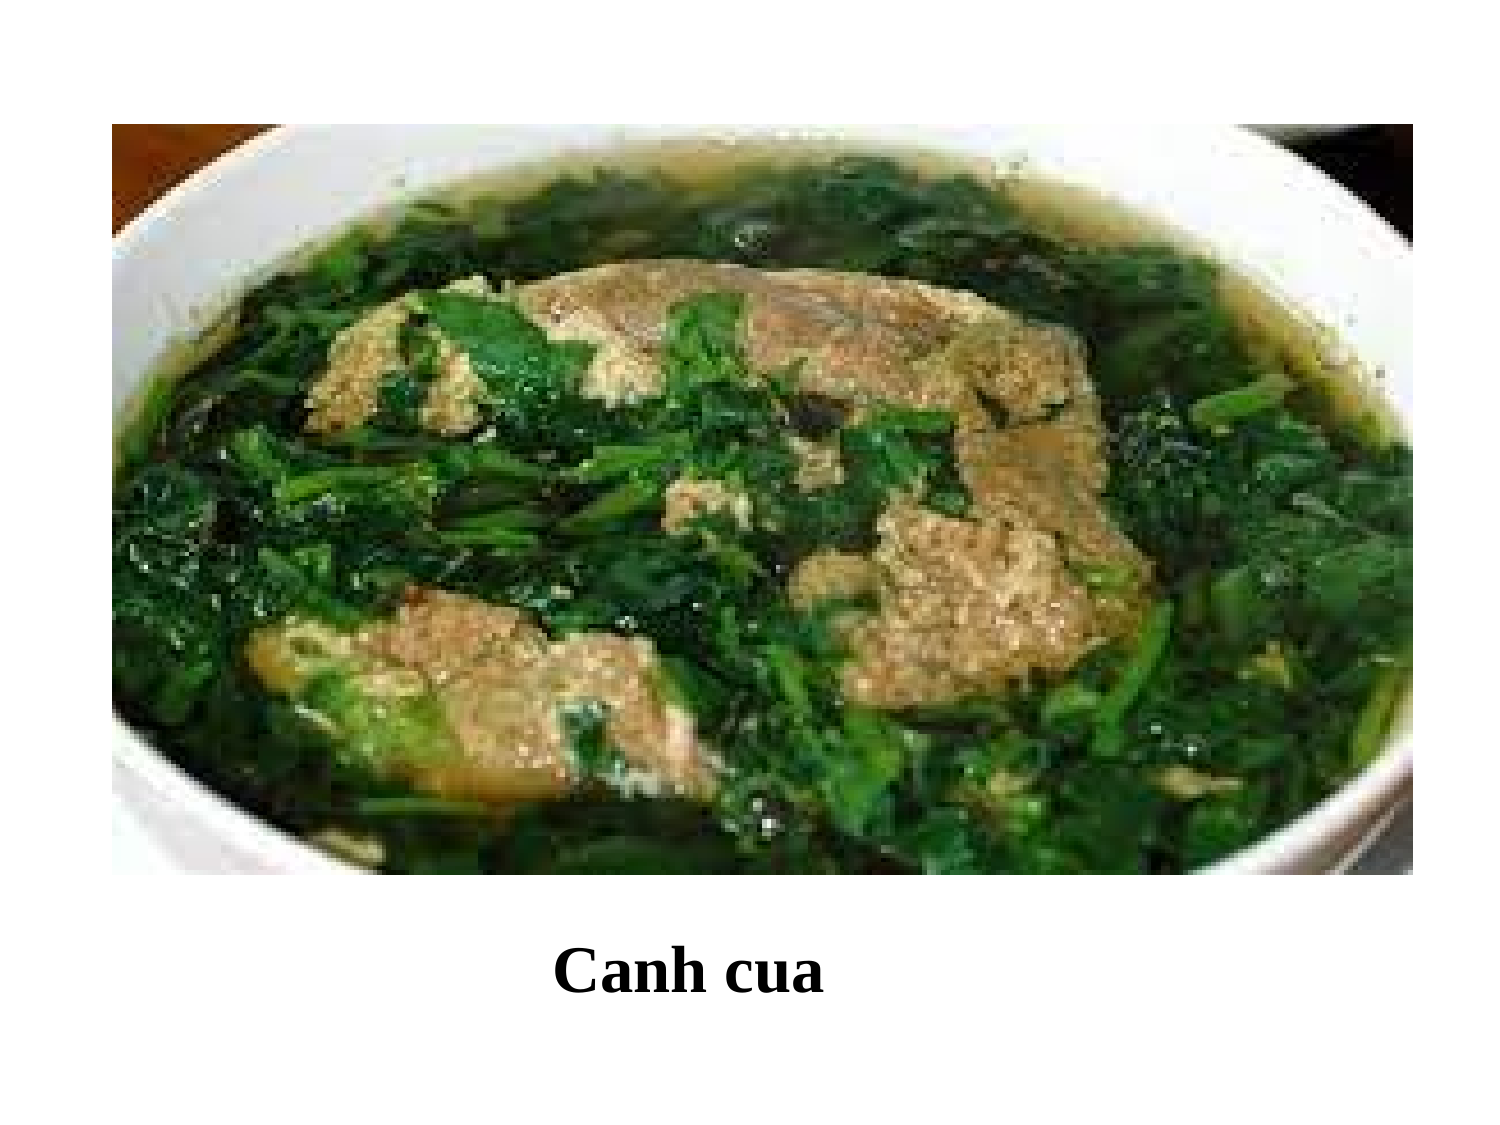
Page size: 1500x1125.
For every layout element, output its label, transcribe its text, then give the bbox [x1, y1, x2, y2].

text_box Canh cua [537, 918, 1188, 1013]
picture [112, 124, 1413, 876]
